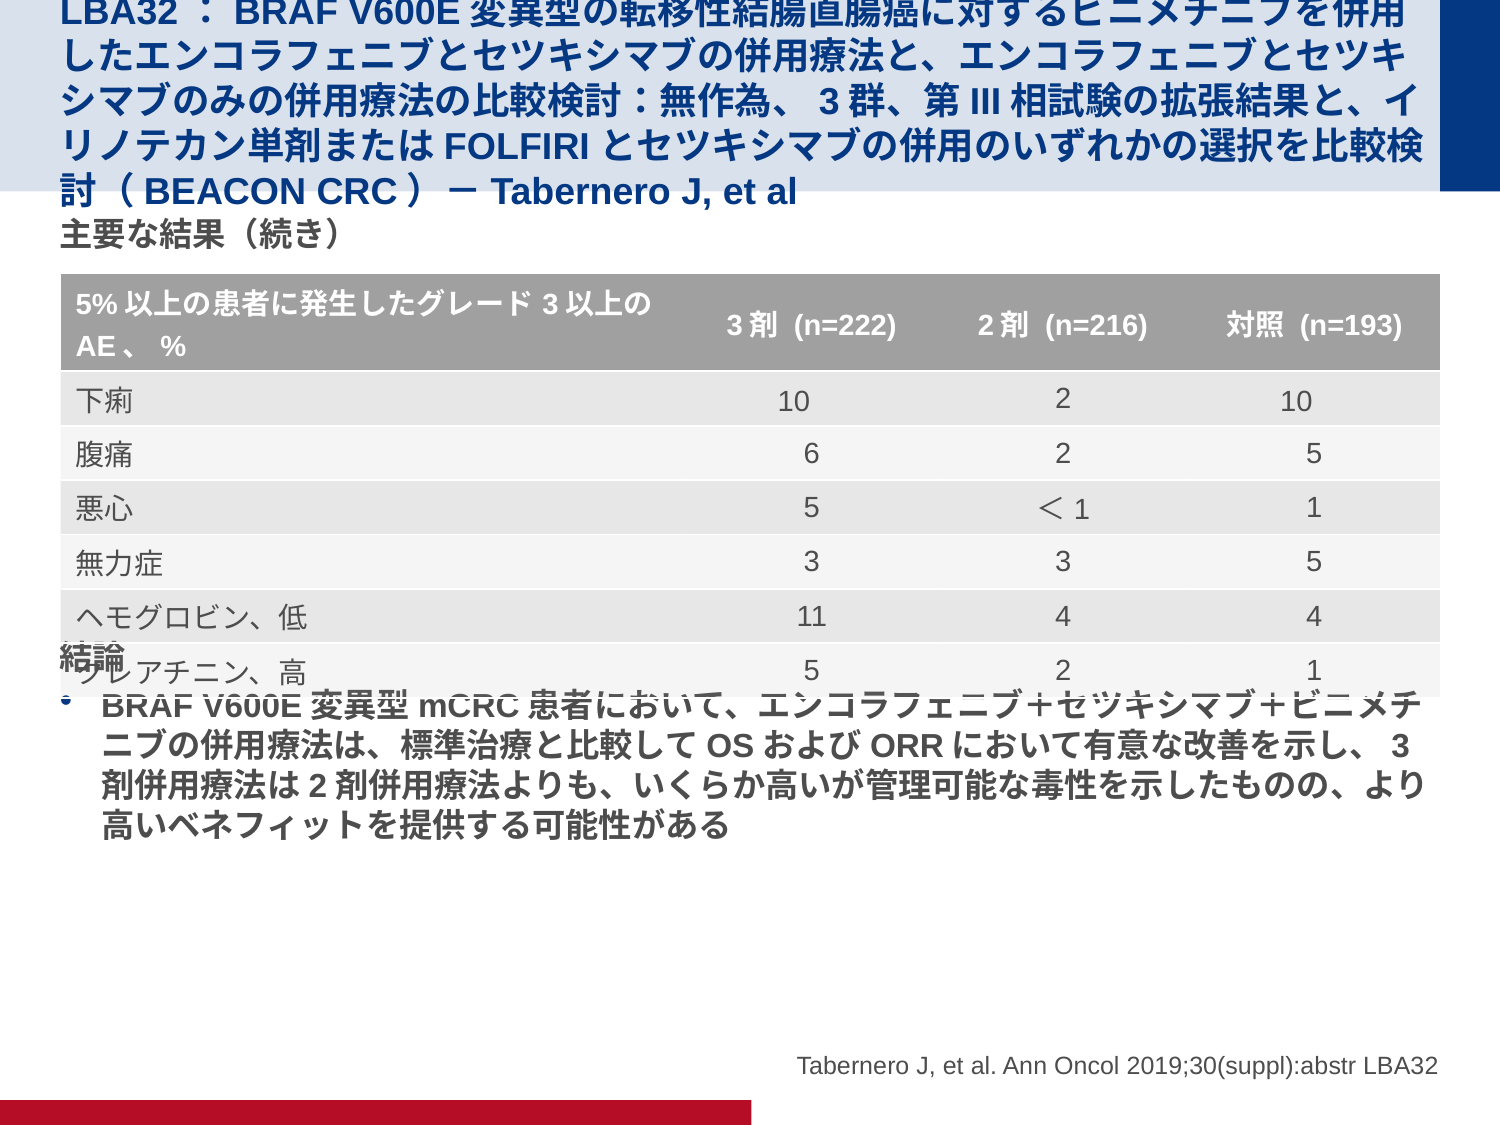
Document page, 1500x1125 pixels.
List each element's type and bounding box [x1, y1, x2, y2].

list [762, 999, 1441, 1080]
table_cell [61, 427, 1440, 479]
table_header [61, 274, 1440, 370]
table_cell [61, 372, 1440, 425]
table_cell [61, 481, 1440, 534]
list [59, 205, 1441, 985]
table_cell [61, 590, 1440, 642]
table_cell [61, 644, 1440, 697]
title [59, 29, 1430, 162]
table_cell [61, 535, 1440, 588]
